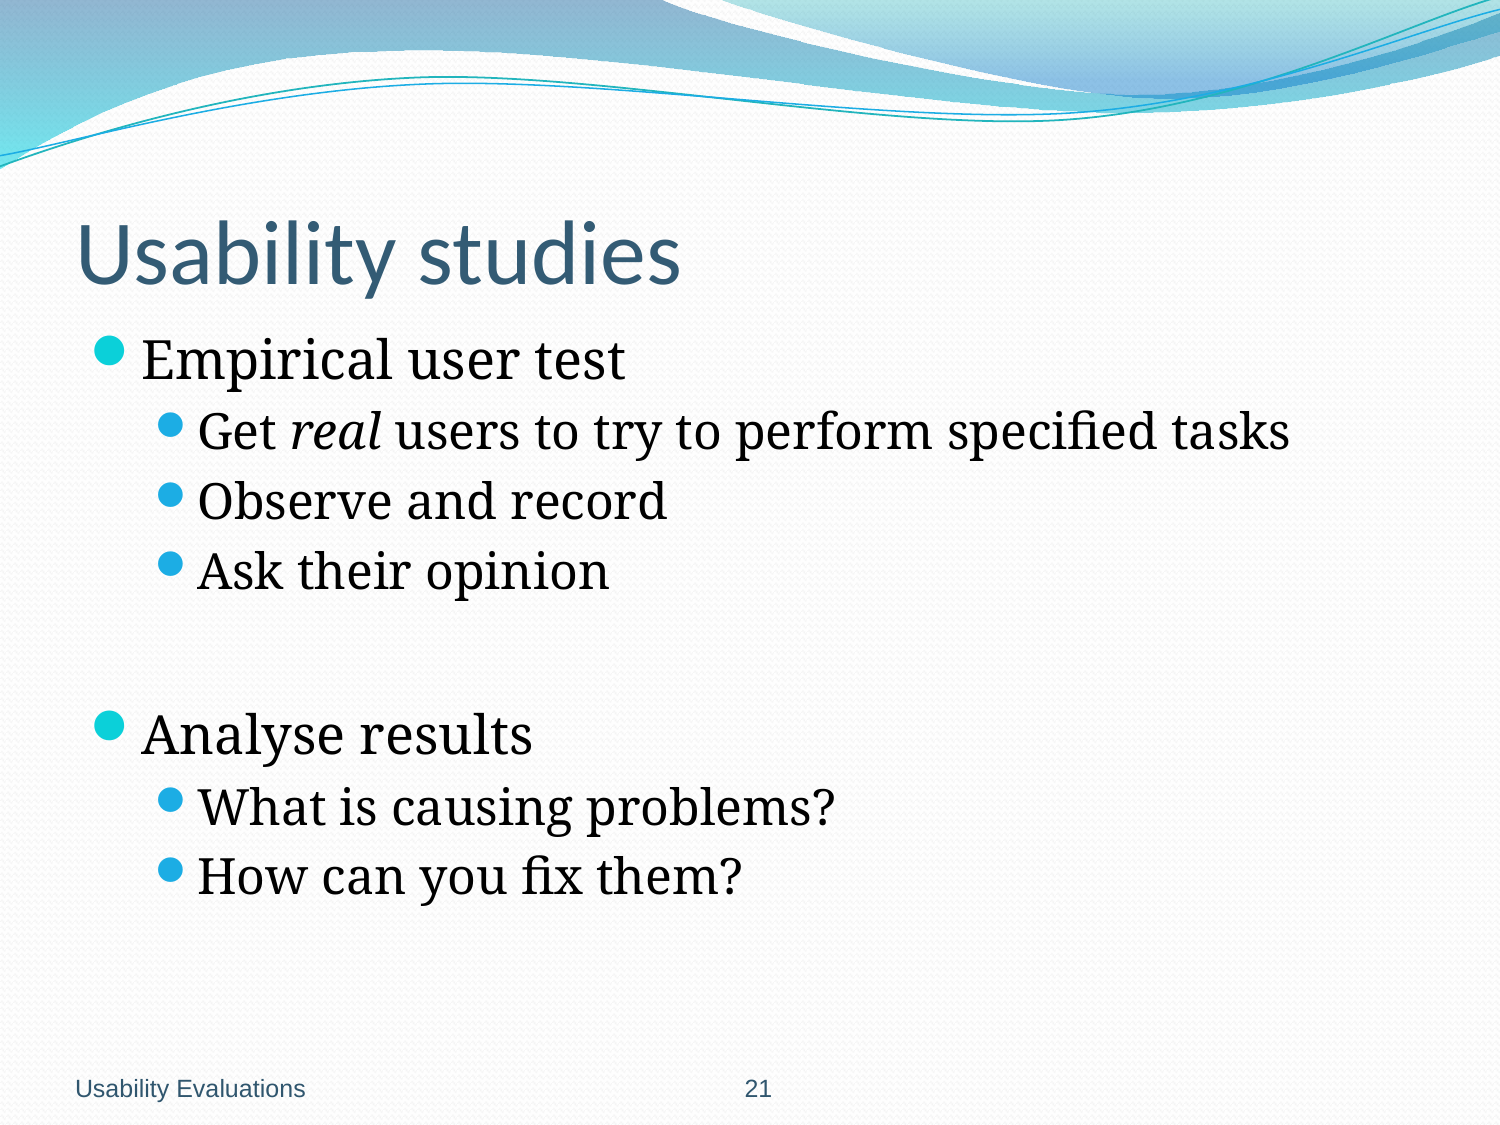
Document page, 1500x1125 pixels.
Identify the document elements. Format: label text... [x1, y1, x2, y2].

title Usability studies [75, 115, 1425, 304]
list Empirical user test Get real users to try to perform specified tasks Observe and record Ask their opinion Analyse results What is causing problems? How can you fix them? [75, 317, 1425, 1038]
footer 21 [437, 1042, 988, 1103]
slide_number Usability Evaluations [75, 1042, 425, 1103]
